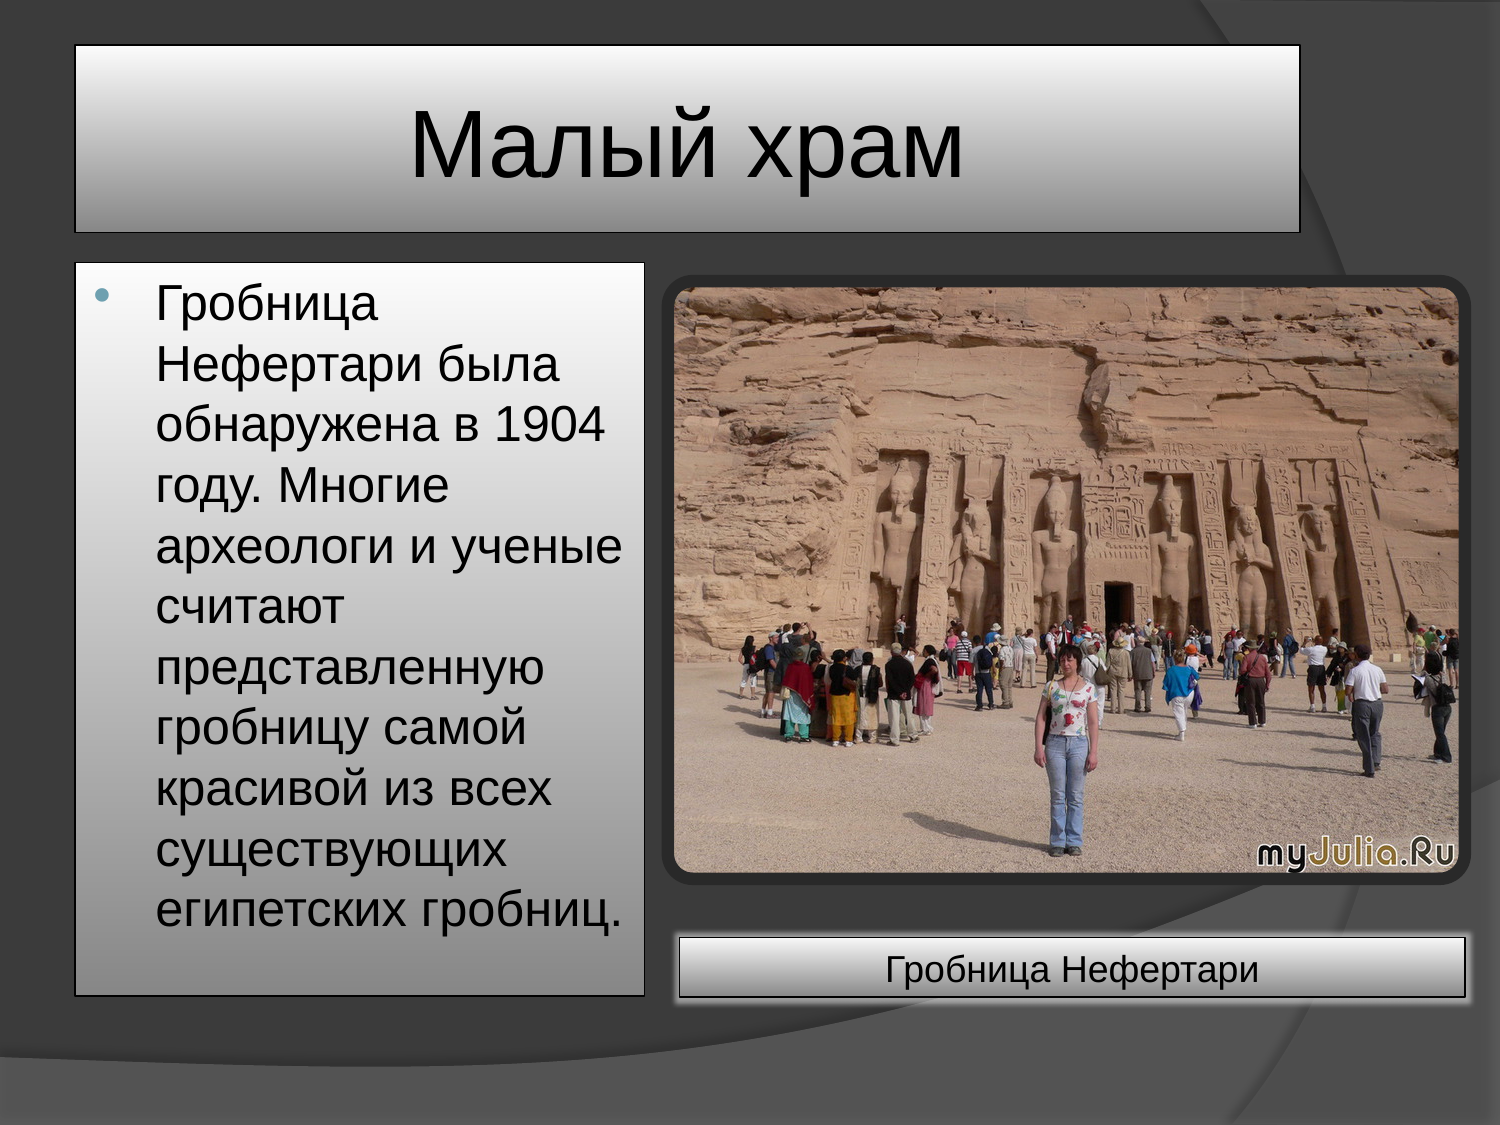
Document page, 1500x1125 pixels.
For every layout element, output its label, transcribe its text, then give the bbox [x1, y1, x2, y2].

title Малый храм [74, 44, 1301, 233]
picture [667, 280, 1466, 880]
text_box Гробница Нефертари [679, 937, 1466, 998]
list Гробница Нефертари была обнаружена в 1904 году. Многие археологи и ученые считают представленную гробницу самой красивой из всех существующих египетских гробниц. [74, 262, 645, 997]
